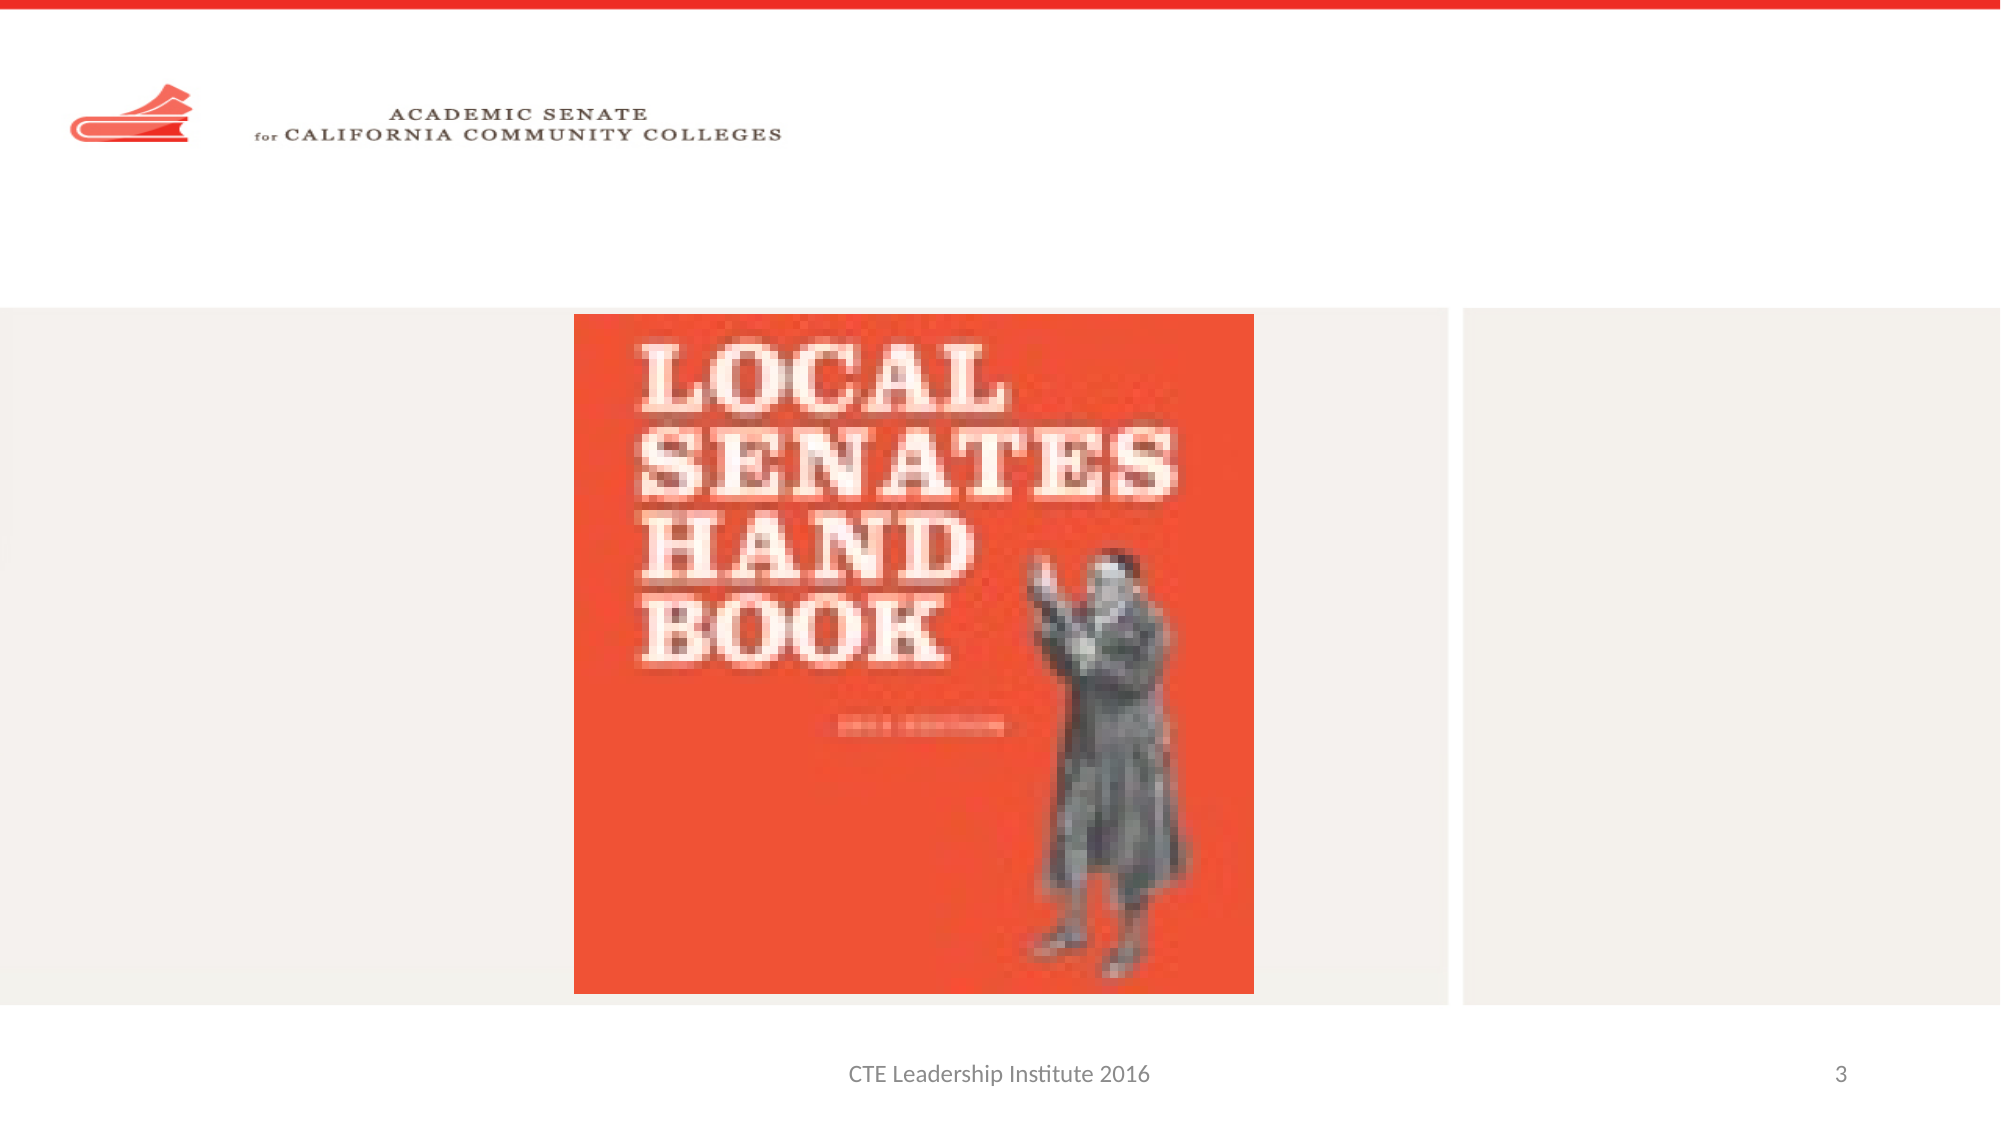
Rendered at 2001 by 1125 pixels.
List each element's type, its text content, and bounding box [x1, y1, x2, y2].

slide_number 3 [1412, 1042, 1863, 1103]
picture [0, 0, 2001, 1125]
footer CTE Leadership Institute 2016 [662, 1042, 1338, 1103]
